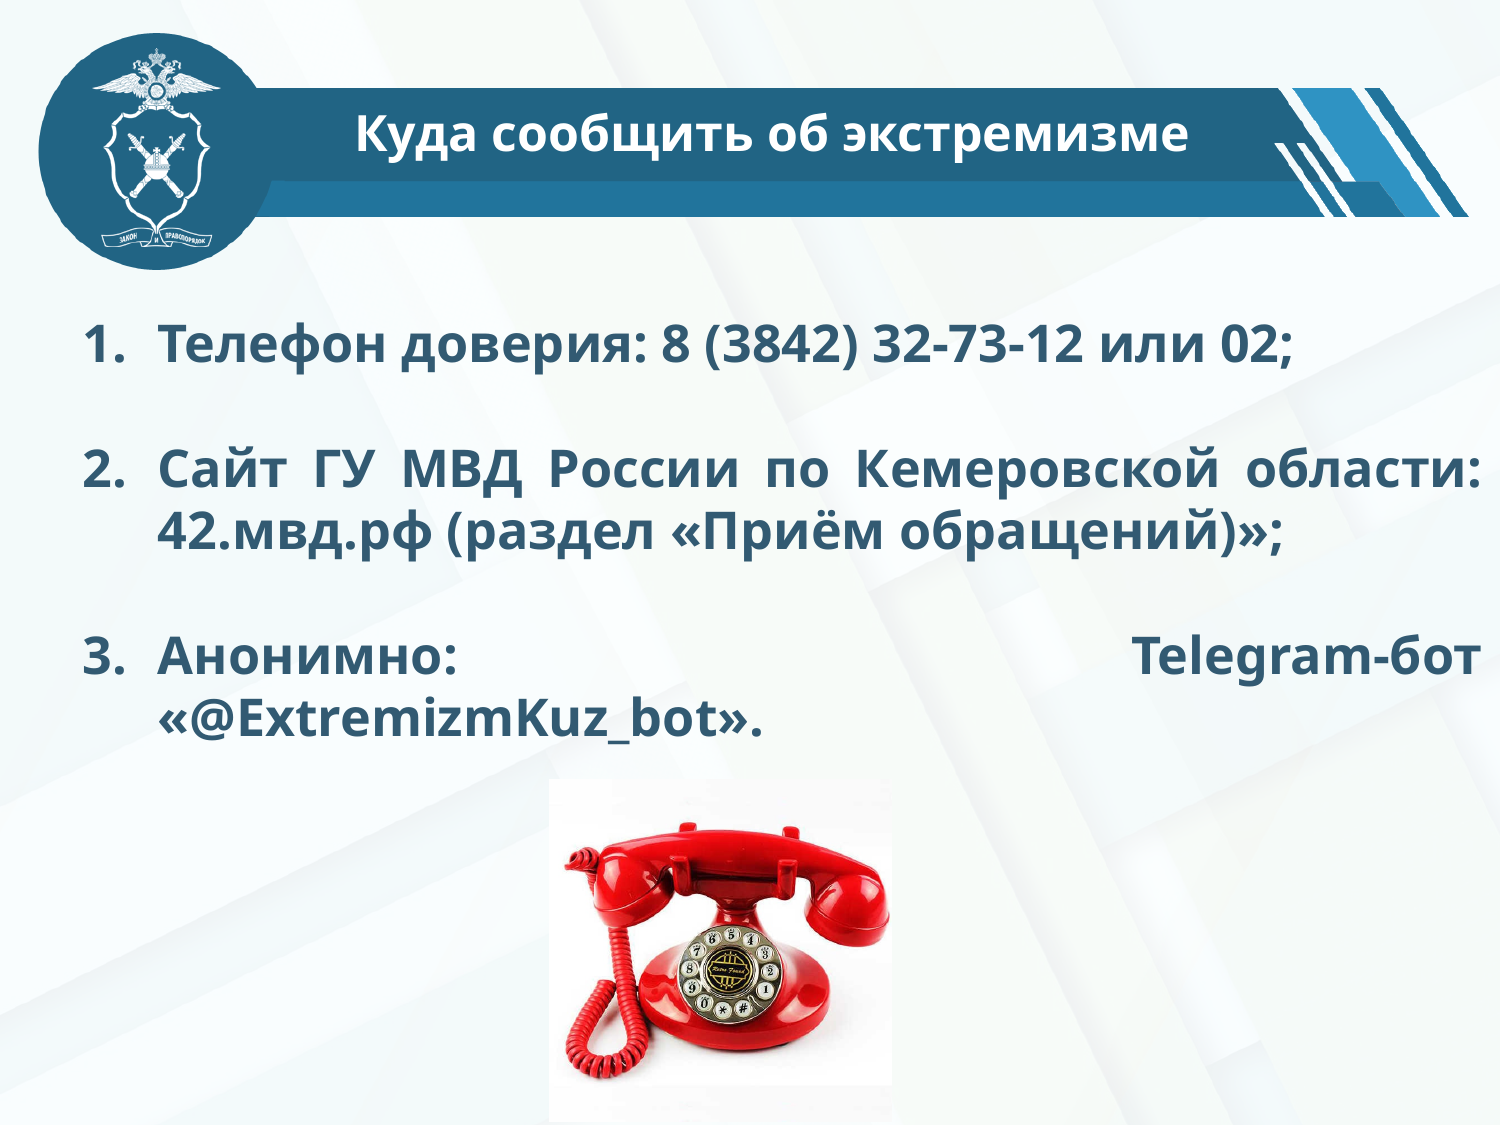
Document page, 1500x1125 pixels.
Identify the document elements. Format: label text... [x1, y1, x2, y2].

picture [0, 0, 1500, 1125]
text_box Куда сообщить об экстремизме [175, 93, 1369, 169]
text_box Телефон доверия: 8 (3842) 32-73-12 или 02; Сайт ГУ МВД России по Кемеровской области: 42.мвд.рф (раздел «Приём обращений)»; Анонимно: Telegram-бот «@ExtremizmKuz_bot». [68, 302, 1498, 818]
